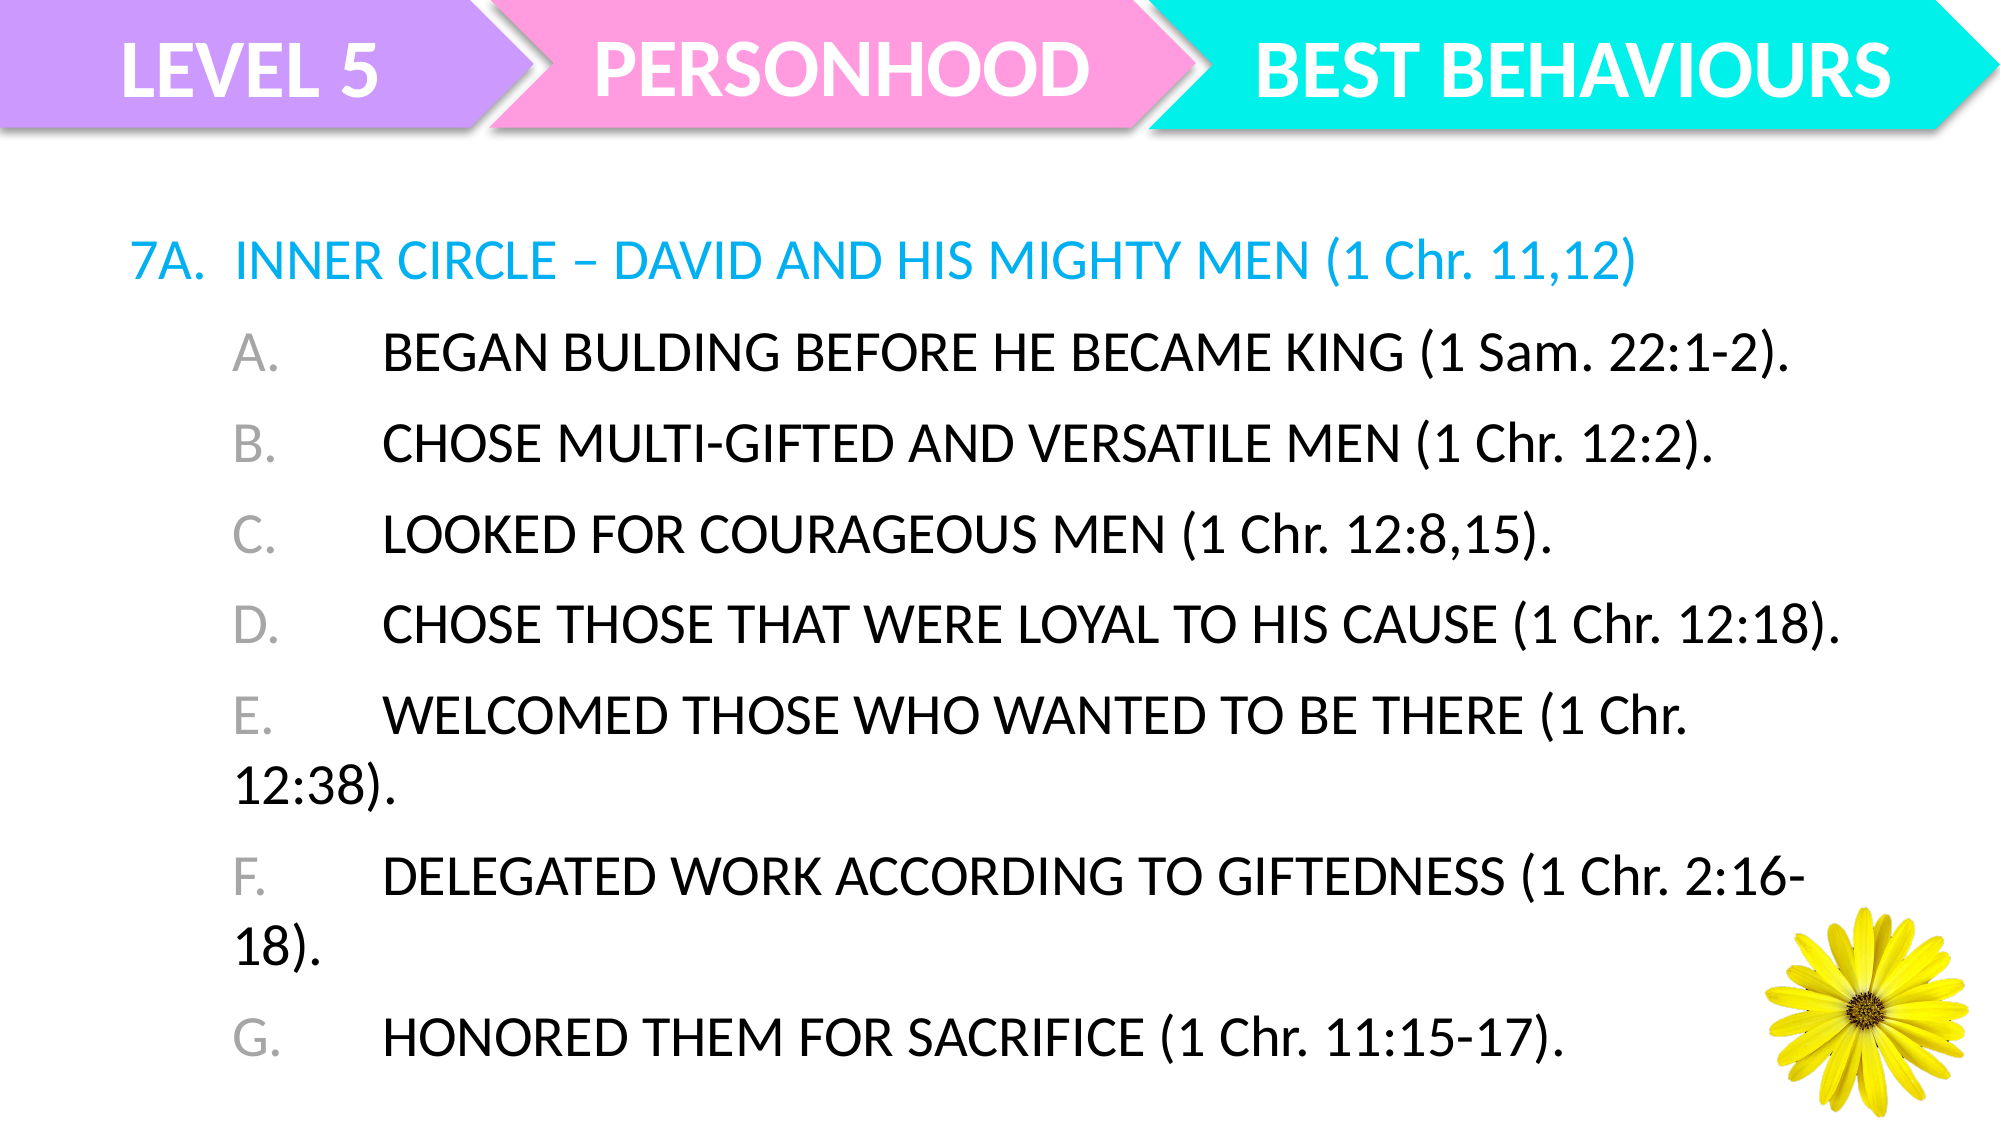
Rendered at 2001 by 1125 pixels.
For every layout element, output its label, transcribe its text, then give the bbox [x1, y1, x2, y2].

text_box LEVEL 5 [0, 0, 536, 129]
text_box PERSONHOOD [486, 0, 1198, 129]
picture [1743, 898, 2000, 1125]
text_box BEST BEHAVIOURS [1146, 0, 2000, 131]
list 7A. INNER CIRCLE – DAVID AND HIS MIGHTY MEN (1 Chr. 11,12) A. BEGAN BULDING BEFORE HE BECAME KING (1 Sam. 22:1-2). B. CHOSE MULTI-GIFTED AND VERSATILE MEN (1 Chr. 12:2). C. LOOKED FOR COURAGEOUS MEN (1 Chr. 12:8,15). D. CHOSE THOSE THAT WERE LOYAL TO HIS CAUSE (1 Chr. 12:18). E. WELCOMED THOSE WHO WANTED TO BE THERE (1 Chr. 12:38). F. DELEGATED WORK ACCORDING TO GIFTEDNESS (1 Chr. 2:16-18). G. HONORED THEM FOR SACRIFICE (1 Chr. 11:15-17). [114, 221, 1868, 975]
